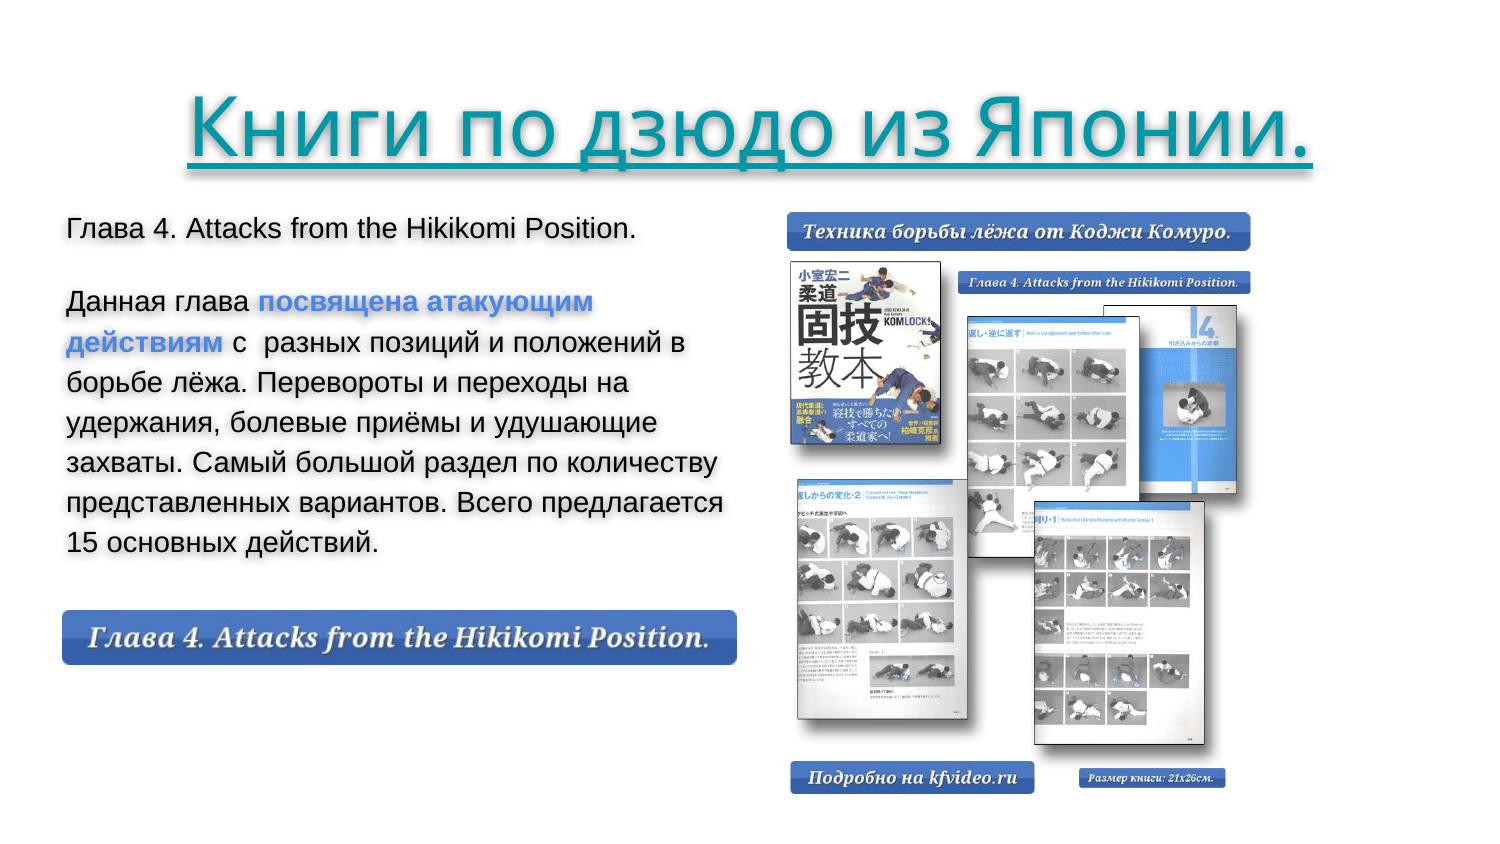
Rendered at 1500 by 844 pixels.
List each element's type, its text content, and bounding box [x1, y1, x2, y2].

list Глава 4. Attacks from the Hikikomi Position. Данная глава посвящена атакующим действиям с разных позиций и положений в борьбе лёжа. Перевороты и переходы на удержания, болевые приёмы и удушающие захваты. Самый большой раздел по количеству представленных вариантов. Всего предлагается 15 основных действий. [51, 189, 750, 750]
title Книги по дзюдо из Японии. [51, 72, 1449, 167]
picture [62, 610, 738, 665]
picture [774, 191, 1263, 819]
